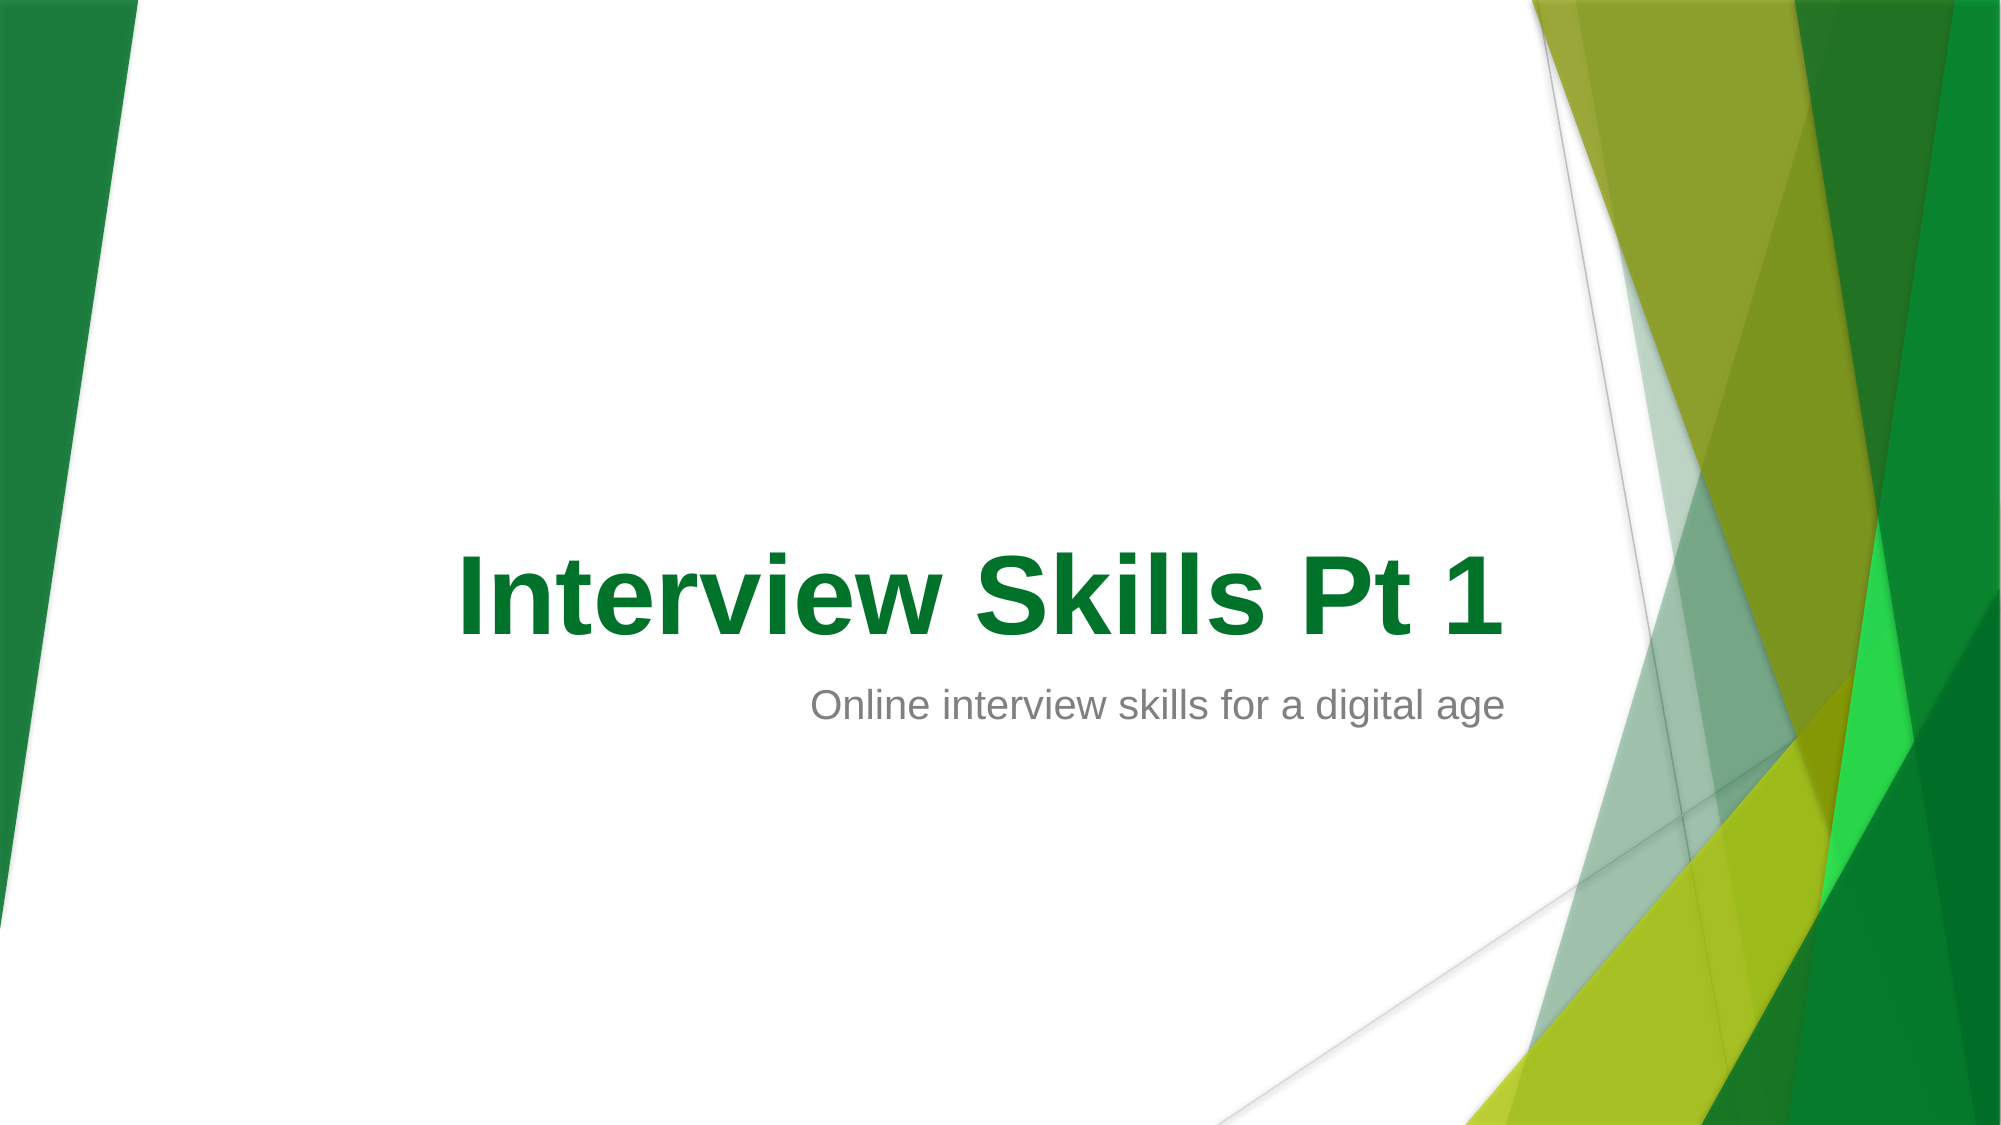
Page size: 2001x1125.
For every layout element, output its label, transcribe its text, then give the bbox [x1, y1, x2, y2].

subtitle Online interview skills for a digital age [246, 664, 1522, 845]
title Interview Skills Pt 1 [246, 394, 1522, 664]
